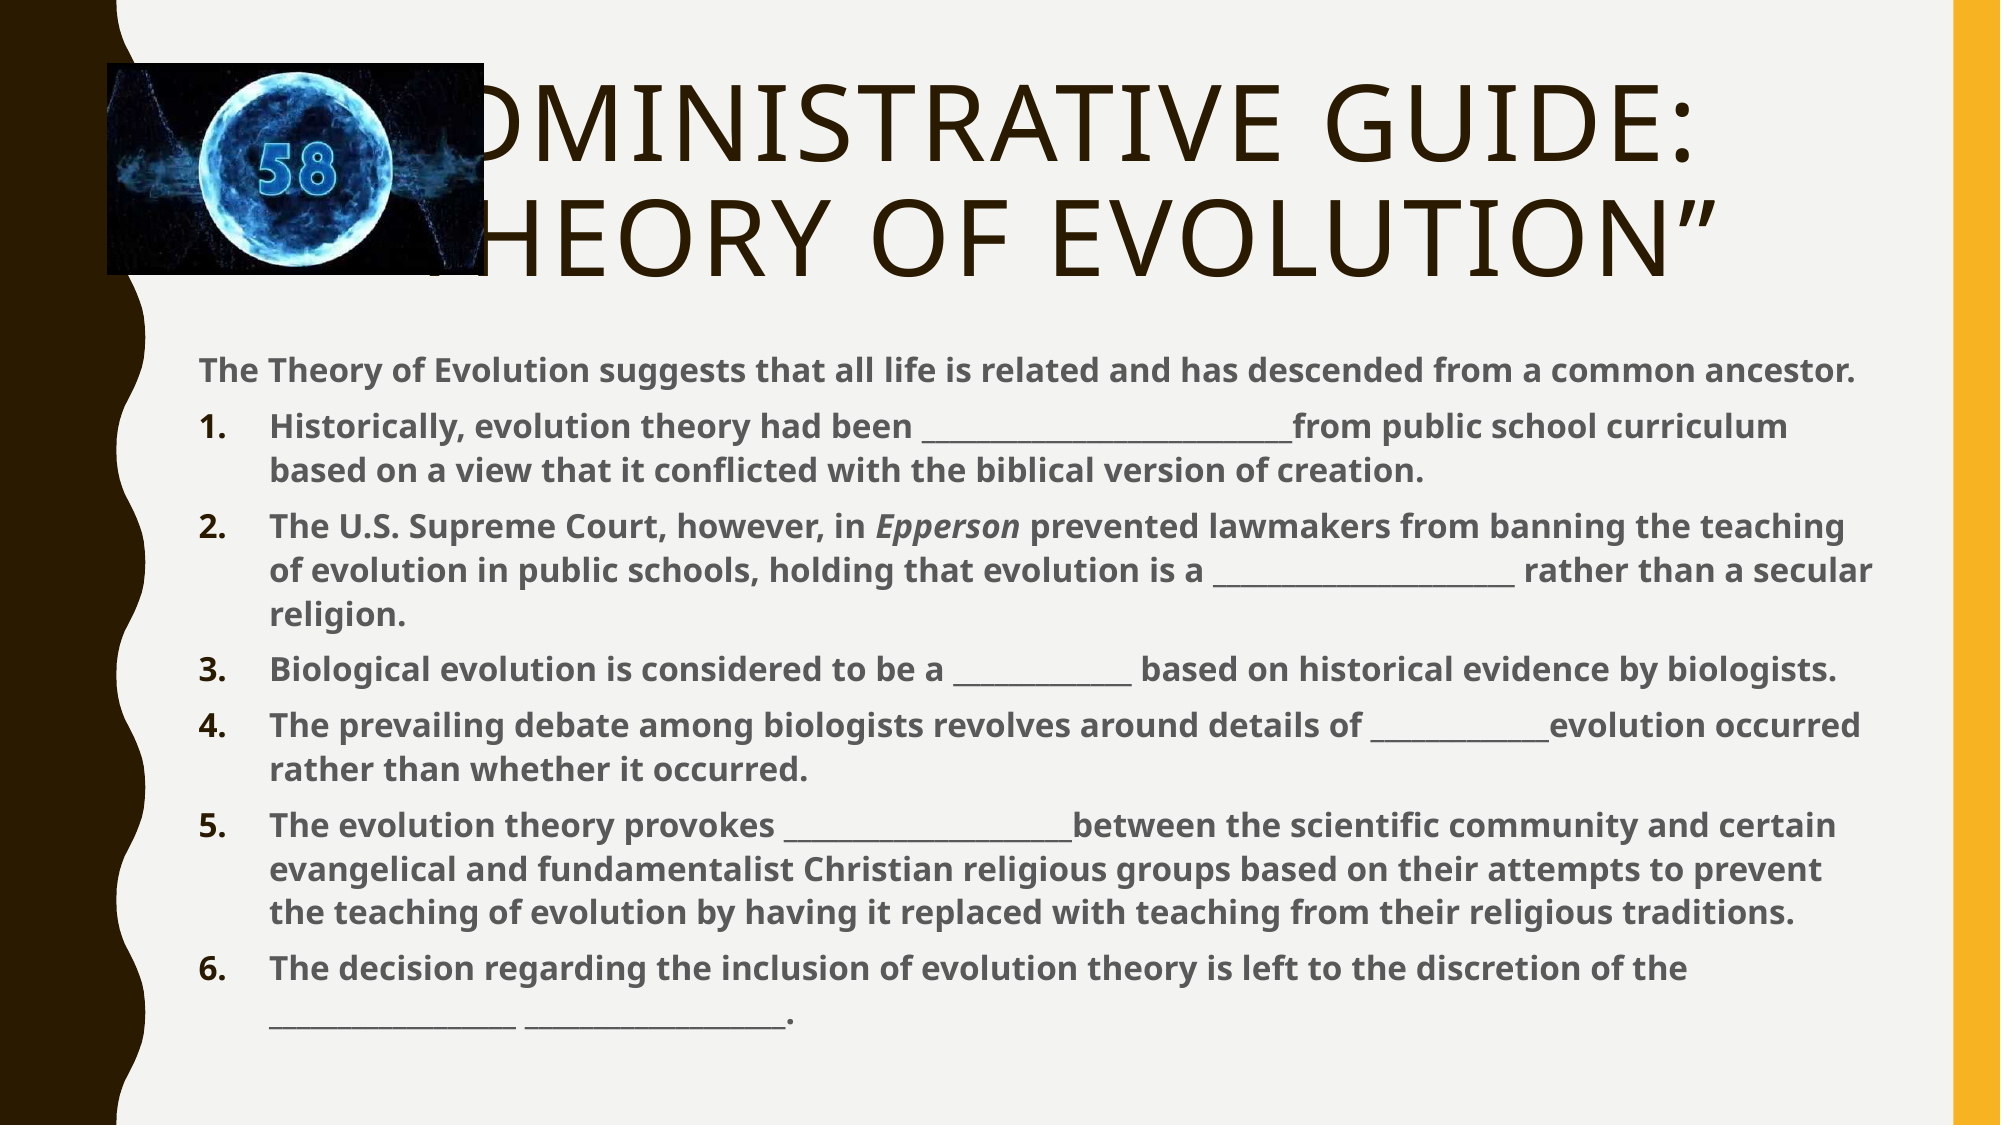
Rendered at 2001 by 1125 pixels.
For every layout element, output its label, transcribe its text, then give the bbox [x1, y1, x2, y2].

title Administrative guide: “Theory of Evolution” [205, 62, 1875, 308]
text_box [106, 62, 484, 276]
list The Theory of Evolution suggests that all life is related and has descended from a common ancestor. Historically, evolution theory had been ___________________________from public school curriculum based on a view that it conflicted with the biblical version of creation. The U.S. Supreme Court, however, in Epperson prevented lawmakers from banning the teaching of evolution in public schools, holding that evolution is a ______________________ rather than a secular religion. Biological evolution is considered to be a _____________ based on historical evidence by biologists. The prevailing debate among biologists revolves around details of _____________evolution occurred rather than whether it occurred. The evolution theory provokes _____________________between the scientific community and certain evangelical and fundamentalist Christian religious groups based on their attempts to prevent the teaching of evolution by having it replaced with teaching from their religious traditions. The decision regarding the inclusion of evolution theory is left to the discretion of the __________________ ___________________. [183, 338, 1897, 1063]
